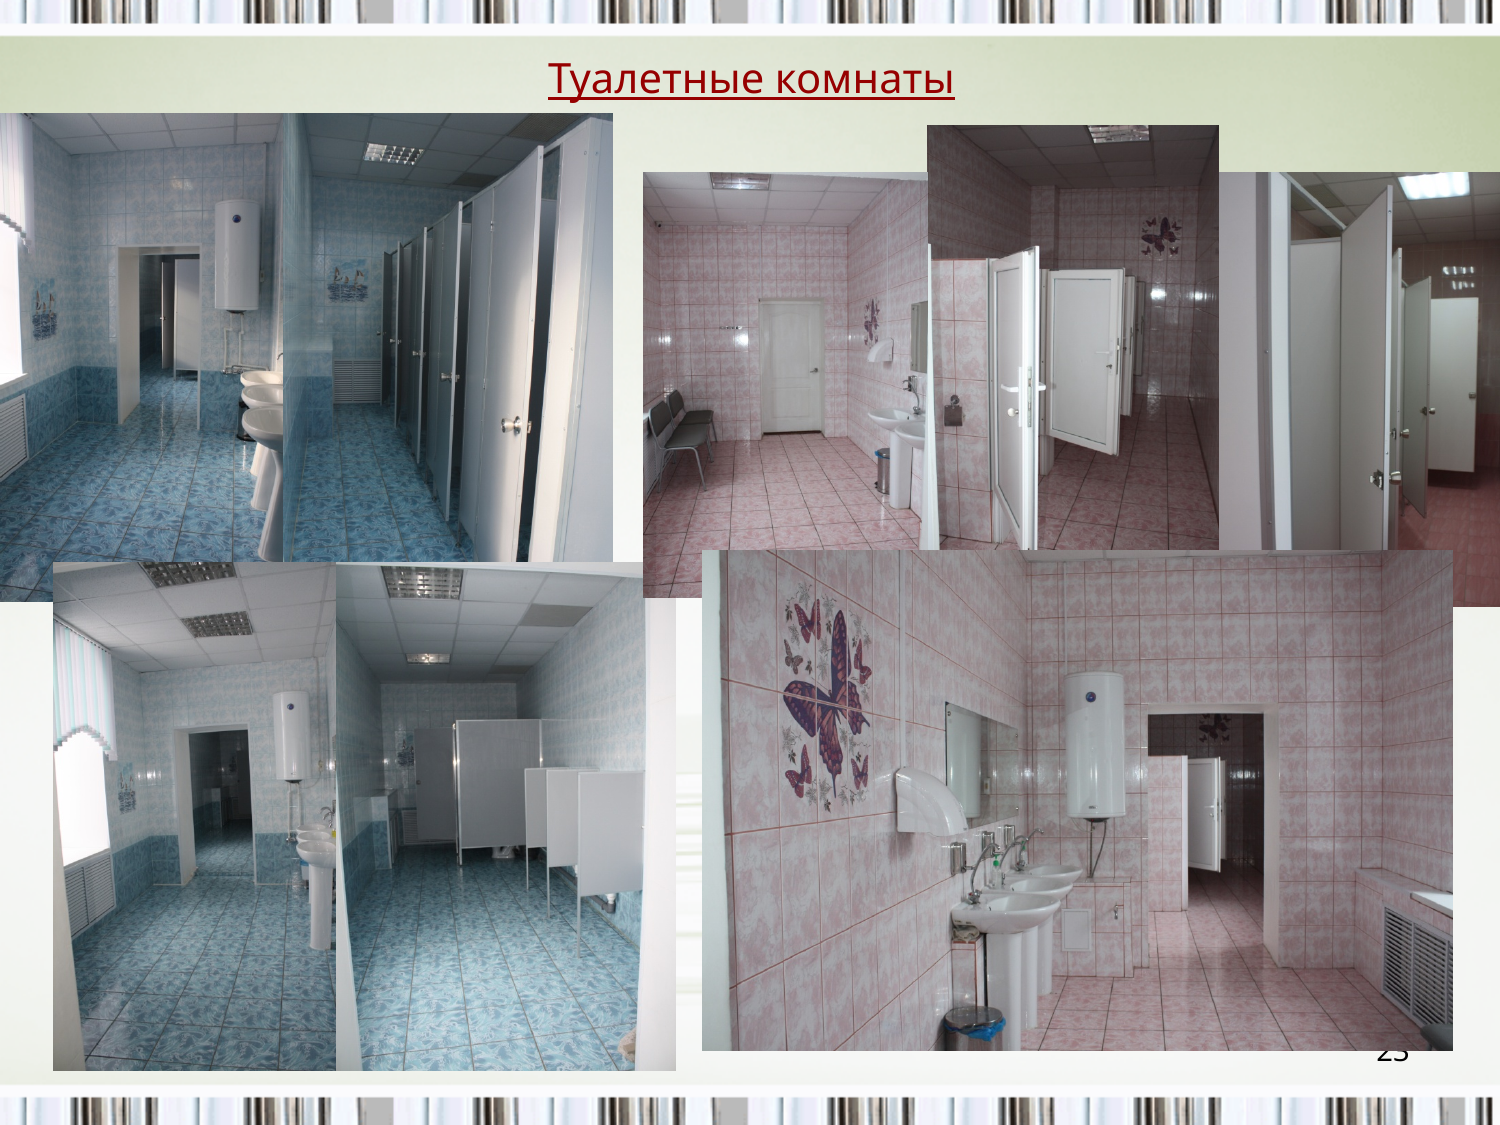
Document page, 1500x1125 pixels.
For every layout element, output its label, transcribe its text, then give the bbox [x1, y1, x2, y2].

slide_number 23 [1074, 1058, 1426, 1103]
title Туалетные комнаты [76, 30, 1427, 124]
picture [0, 0, 1500, 1125]
